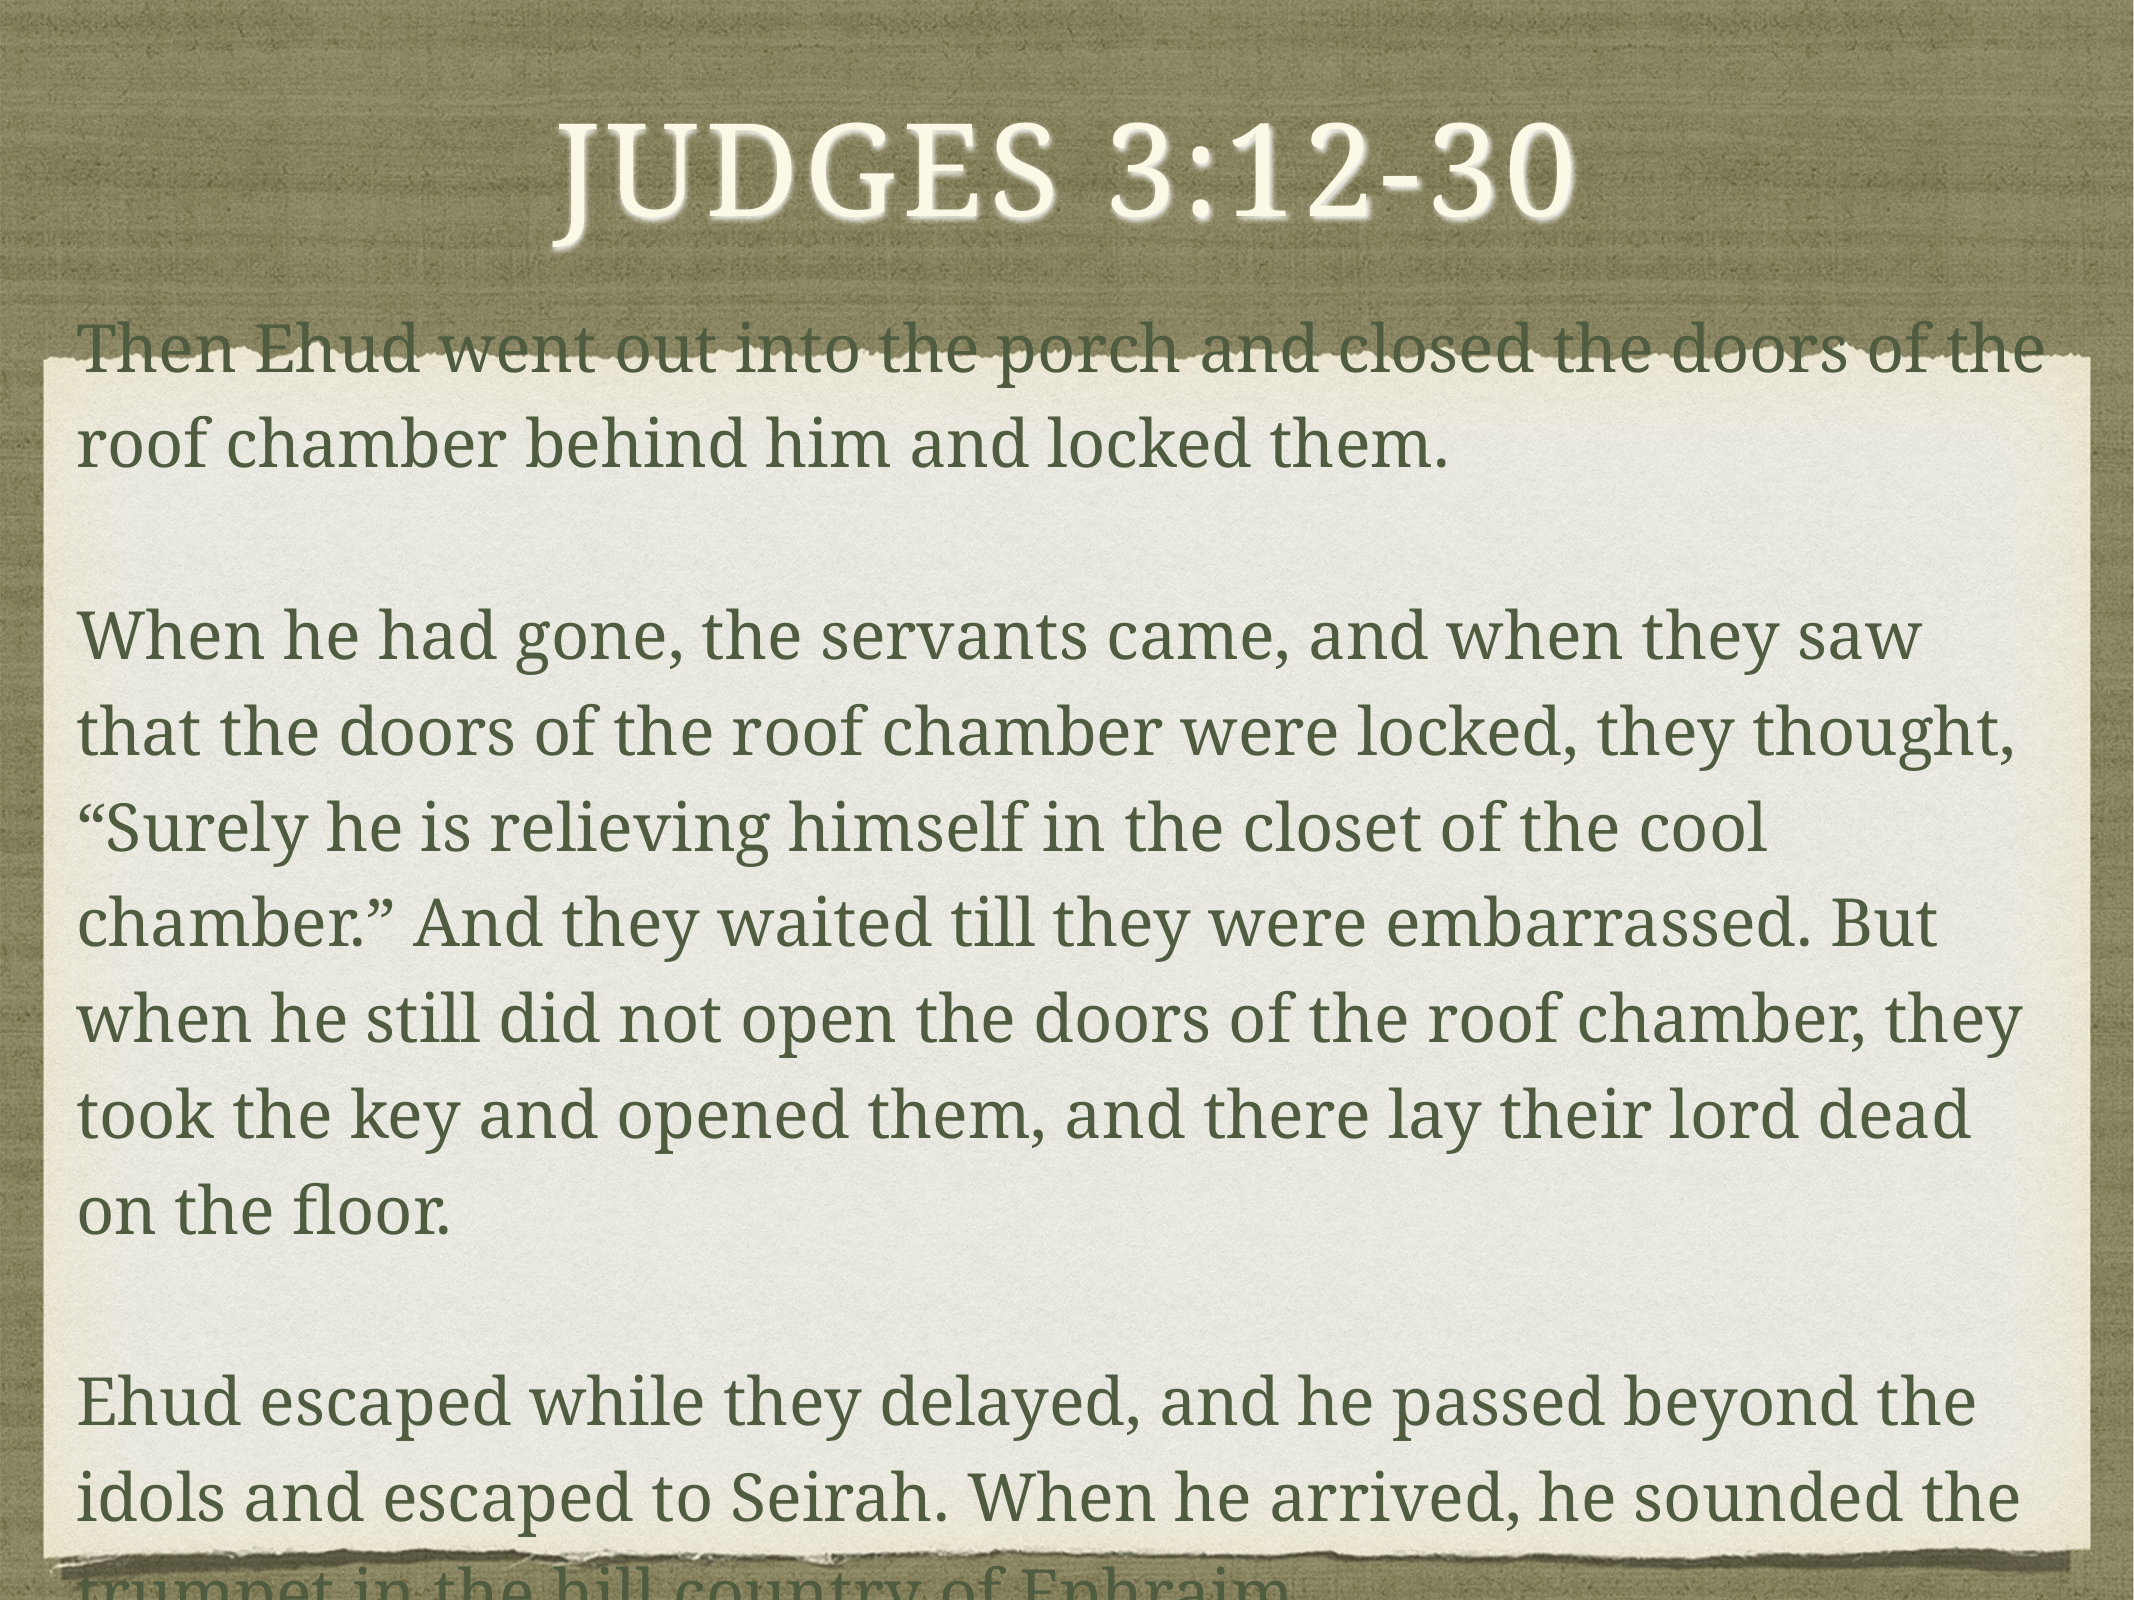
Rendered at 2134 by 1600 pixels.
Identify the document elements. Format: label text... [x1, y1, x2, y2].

picture [0, 0, 2134, 1600]
list Then Ehud went out into the porch and closed the doors of the roof chamber behind him and locked them. When he had gone, the servants came, and when they saw that the doors of the roof chamber were locked, they thought, “Surely he is relieving himself in the closet of the cool chamber.” And they waited till they were embarrassed. But when he still did not open the doors of the roof chamber, they took the key and opened them, and there lay their lord dead on the floor. Ehud escaped while they delayed, and he passed beyond the idols and escaped to Seirah. When he arrived, he sounded the trumpet in the hill country of Ephraim. [67, 372, 2067, 1548]
title Judges 3:12-30 [134, 7, 1999, 343]
